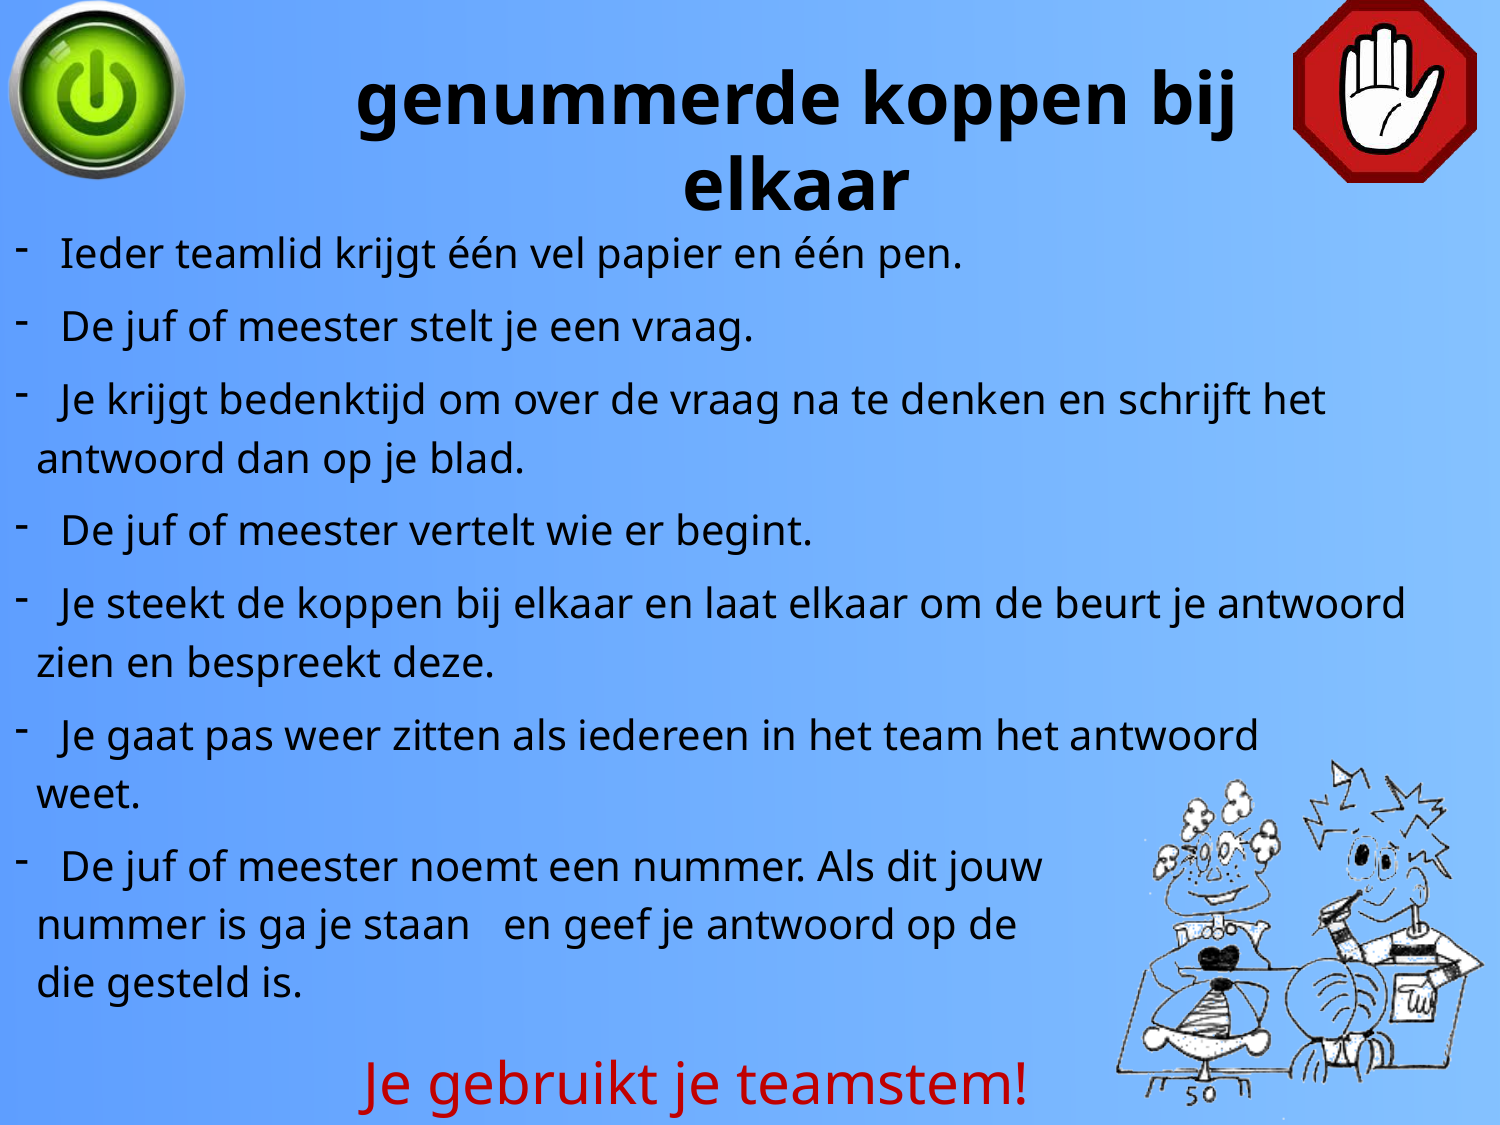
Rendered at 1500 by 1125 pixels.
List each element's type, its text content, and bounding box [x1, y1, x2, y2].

text_box genummerde koppen bij elkaar [253, 45, 1341, 219]
text_box Ieder teamlid krijgt één vel papier en één pen. De juf of meester stelt je een vraag. Je krijgt bedenktijd om over de vraag na te denken en schrijft het antwoord dan op je blad. De juf of meester vertelt wie er begint. Je steekt de koppen bij elkaar en laat elkaar om de beurt je antwoord zien en bespreekt deze. Je gaat pas weer zitten als iedereen in het team het antwoord weet. De juf of meester noemt een nummer. Als dit jouw nummer is ga je staan en geef je antwoord op de die gesteld is. [0, 219, 1500, 1047]
picture [1293, 0, 1477, 184]
text_box Je gebruikt je teamstem! [348, 1039, 1093, 1124]
picture [1098, 746, 1500, 1125]
picture [0, 0, 237, 185]
